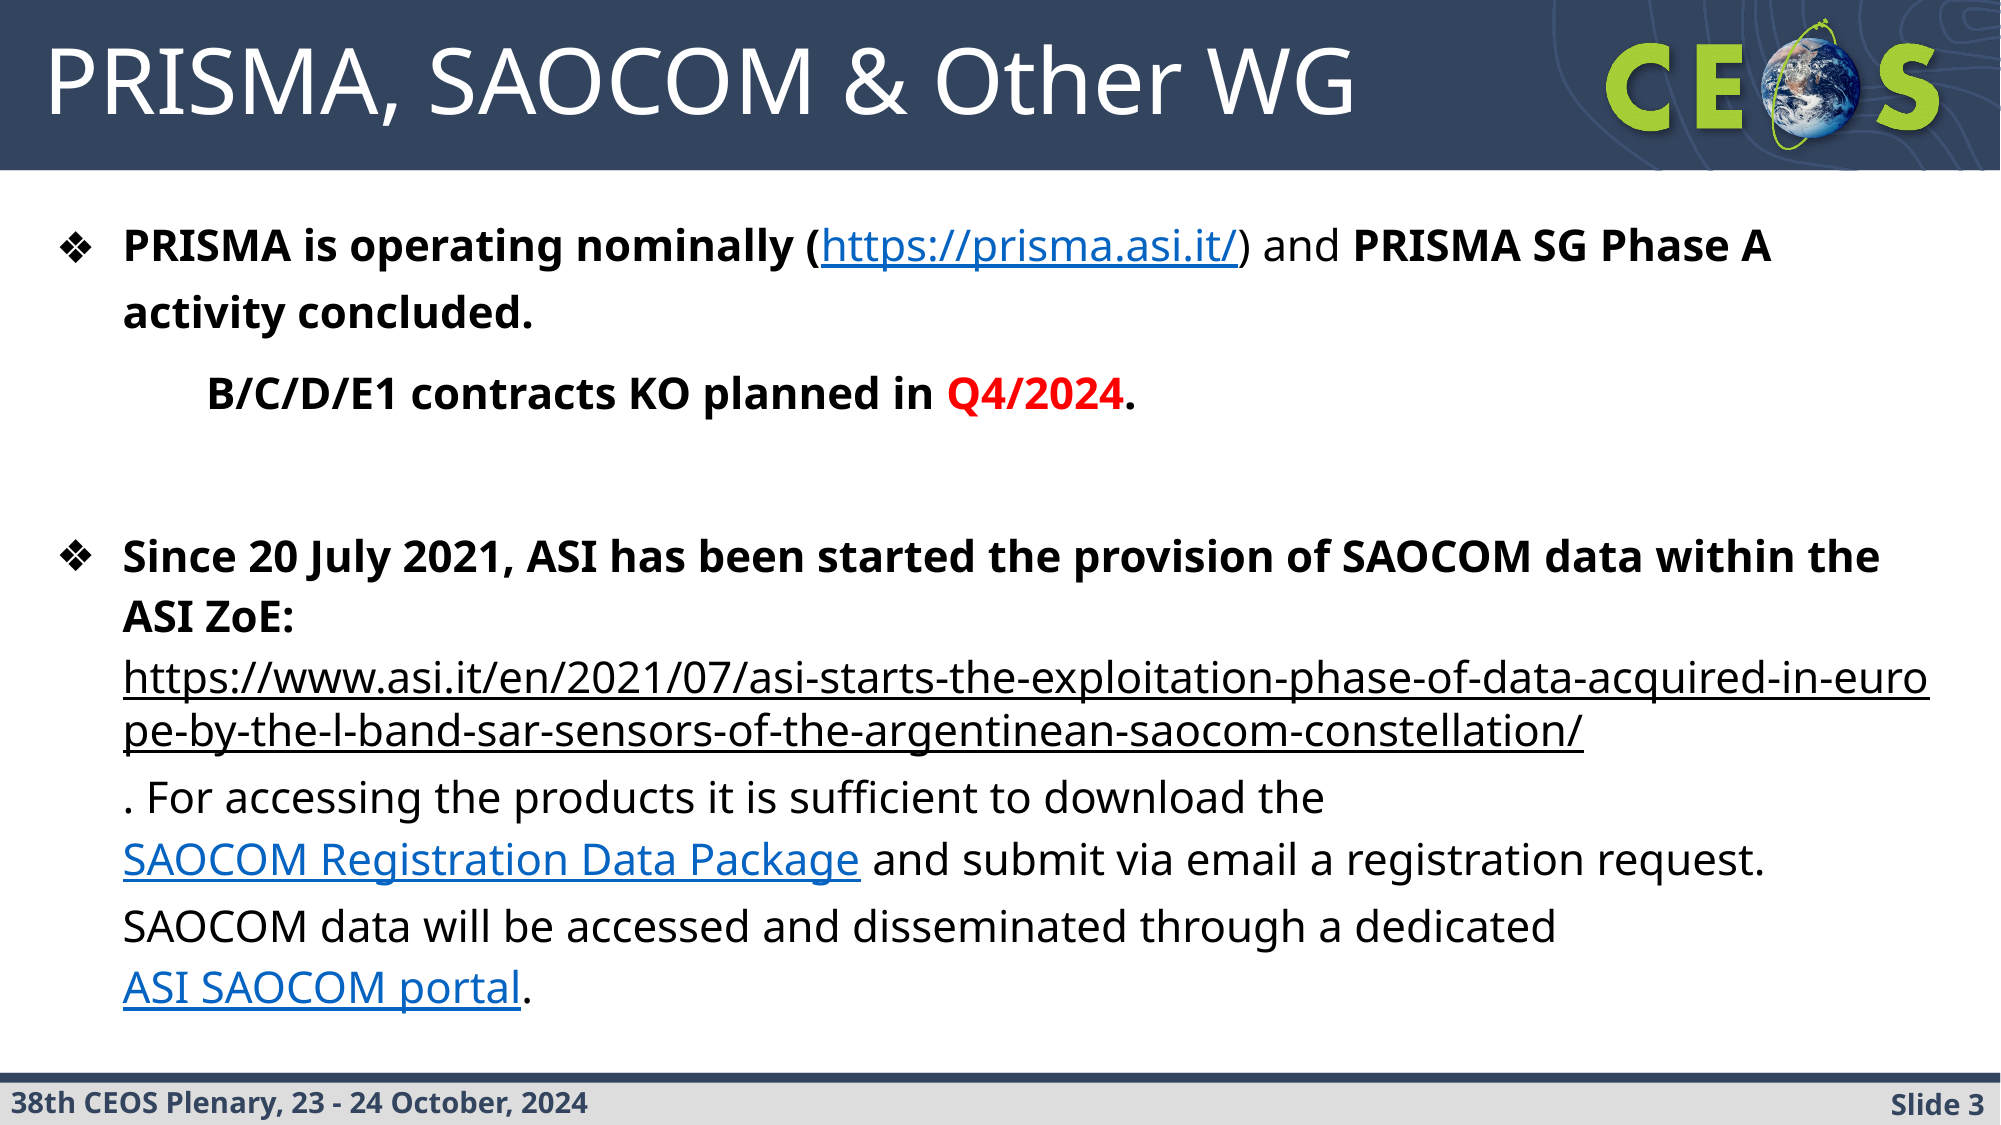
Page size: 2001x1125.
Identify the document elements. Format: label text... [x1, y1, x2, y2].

picture [1606, 18, 1939, 150]
title PRISMA, SAOCOM & Other WG [28, 28, 1569, 157]
list PRISMA is operating nominally (https://prisma.asi.it/) and PRISMA SG Phase A activity concluded. B/C/D/E1 contracts KO planned in Q4/2024. Since 20 July 2021, ASI has been started the provision of SAOCOM data within the ASI ZoE: https://www.asi.it/en/2021/07/asi-starts-the-exploitation-phase-of-data-acquired-in-europe-by-the-l-band-sar-sensors-of-the-argentinean-saocom-constellation/. For accessing the products it is sufficient to download the SAOCOM Registration Data Package and submit via email a registration request. SAOCOM data will be accessed and disseminated through a dedicated ASI SAOCOM portal. [32, 200, 1950, 966]
